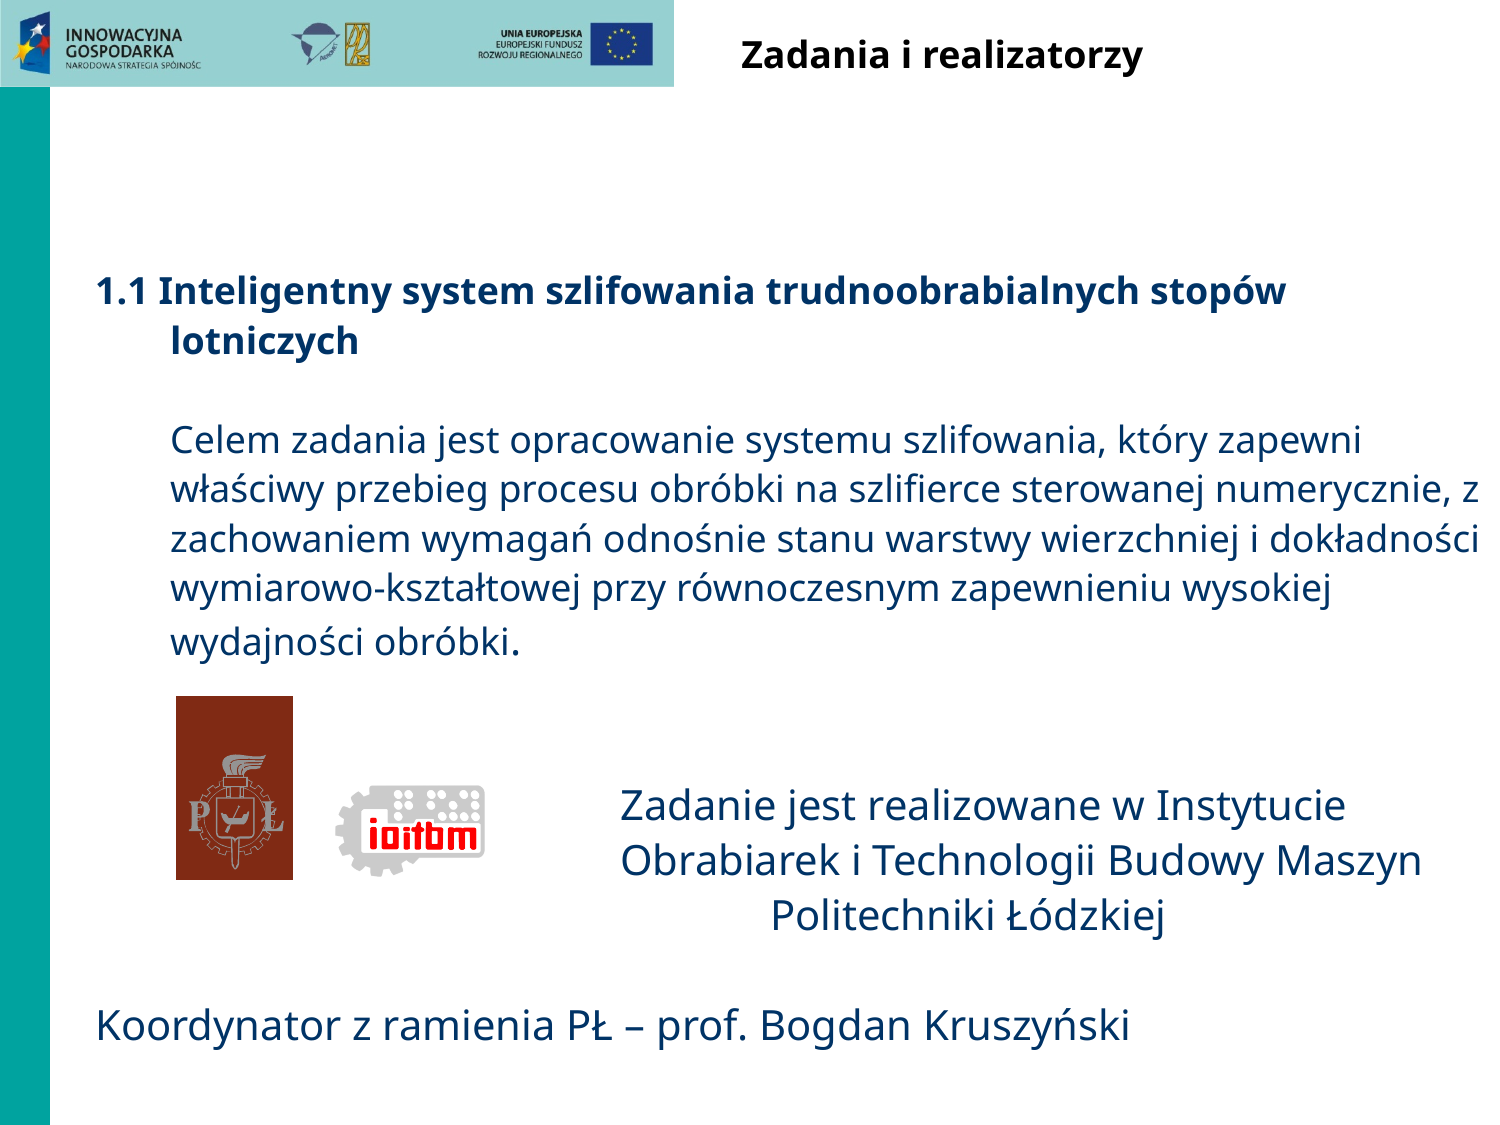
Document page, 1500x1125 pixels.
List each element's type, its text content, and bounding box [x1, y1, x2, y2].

text_box Zadania i realizatorzy [726, 0, 1427, 107]
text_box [175, 694, 295, 882]
picture [0, 0, 674, 87]
picture [335, 784, 485, 877]
text_box 1.1 Inteligentny system szlifowania trudnoobrabialnych stopów lotniczych Celem zadania jest opracowanie systemu szlifowania, który zapewni właściwy przebieg procesu obróbki na szlifierce sterowanej numerycznie, z zachowaniem wymagań odnośnie stanu warstwy wierzchniej i dokładności wymiarowo-kształtowej przy równoczesnym zapewnieniu wysokiej wydajności obróbki. Zadanie jest realizowane w Instytucie Obrabiarek i Technologii Budowy Maszyn Politechniki Łódzkiej Koordynator z ramienia PŁ – prof. Bogdan Kruszyński [80, 255, 1500, 1057]
